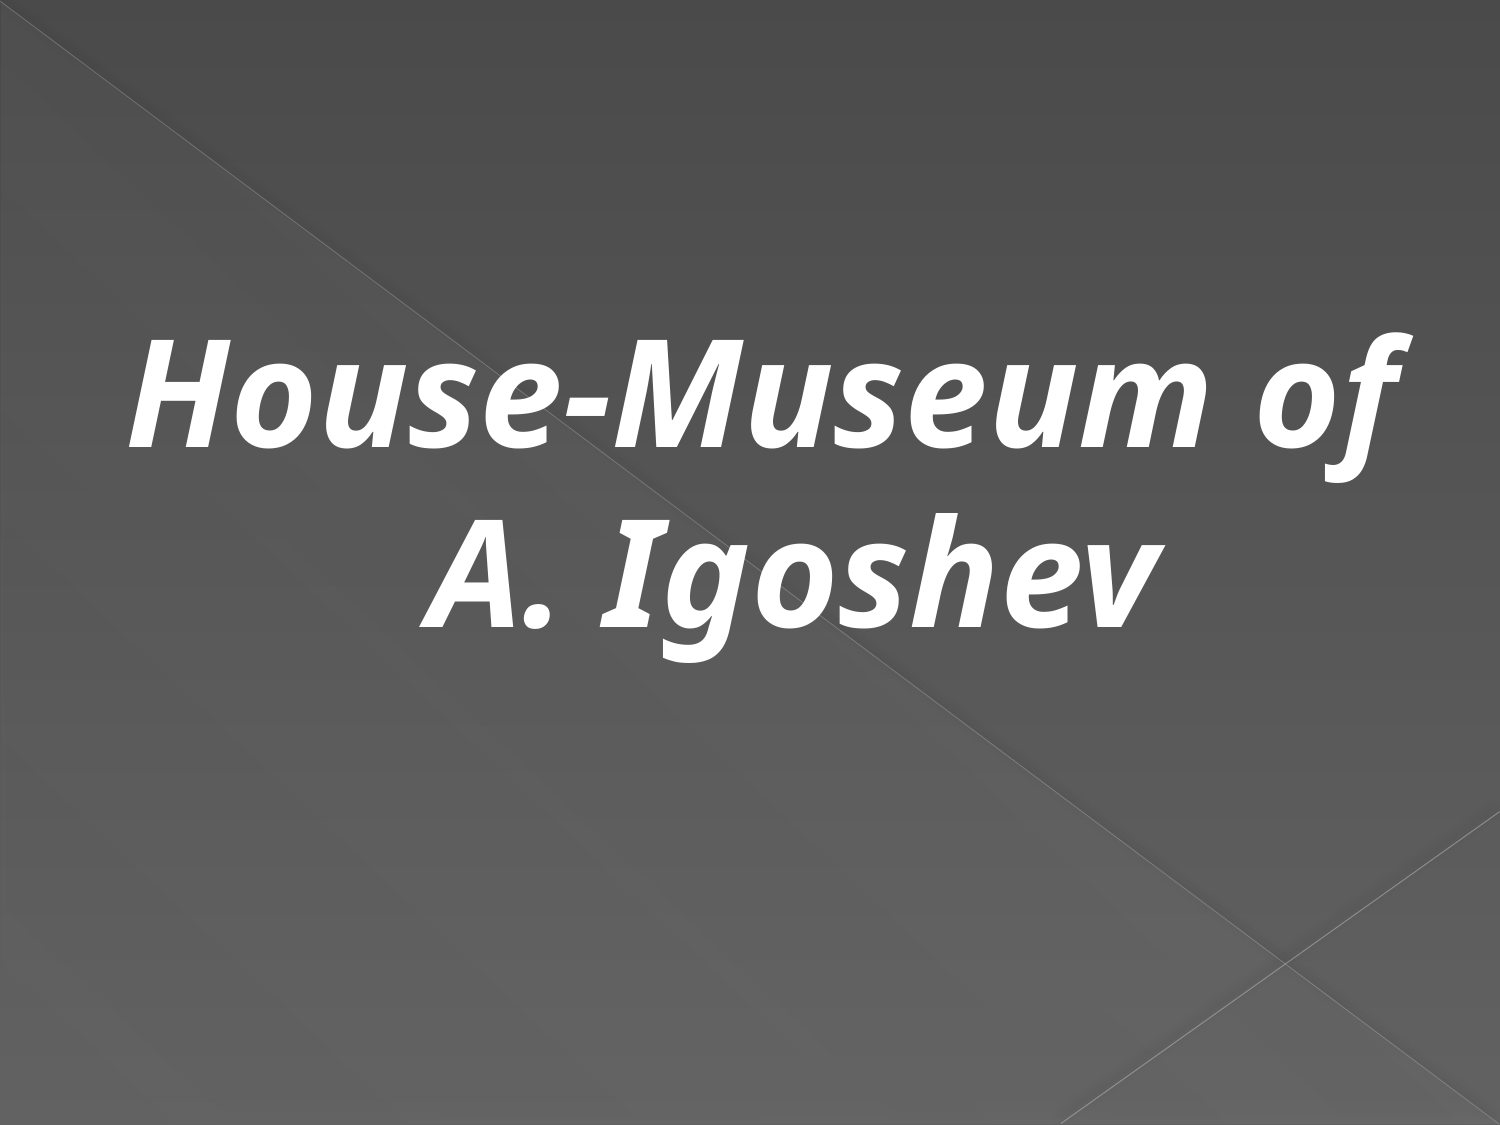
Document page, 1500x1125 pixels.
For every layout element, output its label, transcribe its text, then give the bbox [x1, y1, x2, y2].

text_box House-Museum of A. Igoshev [74, 289, 1438, 665]
